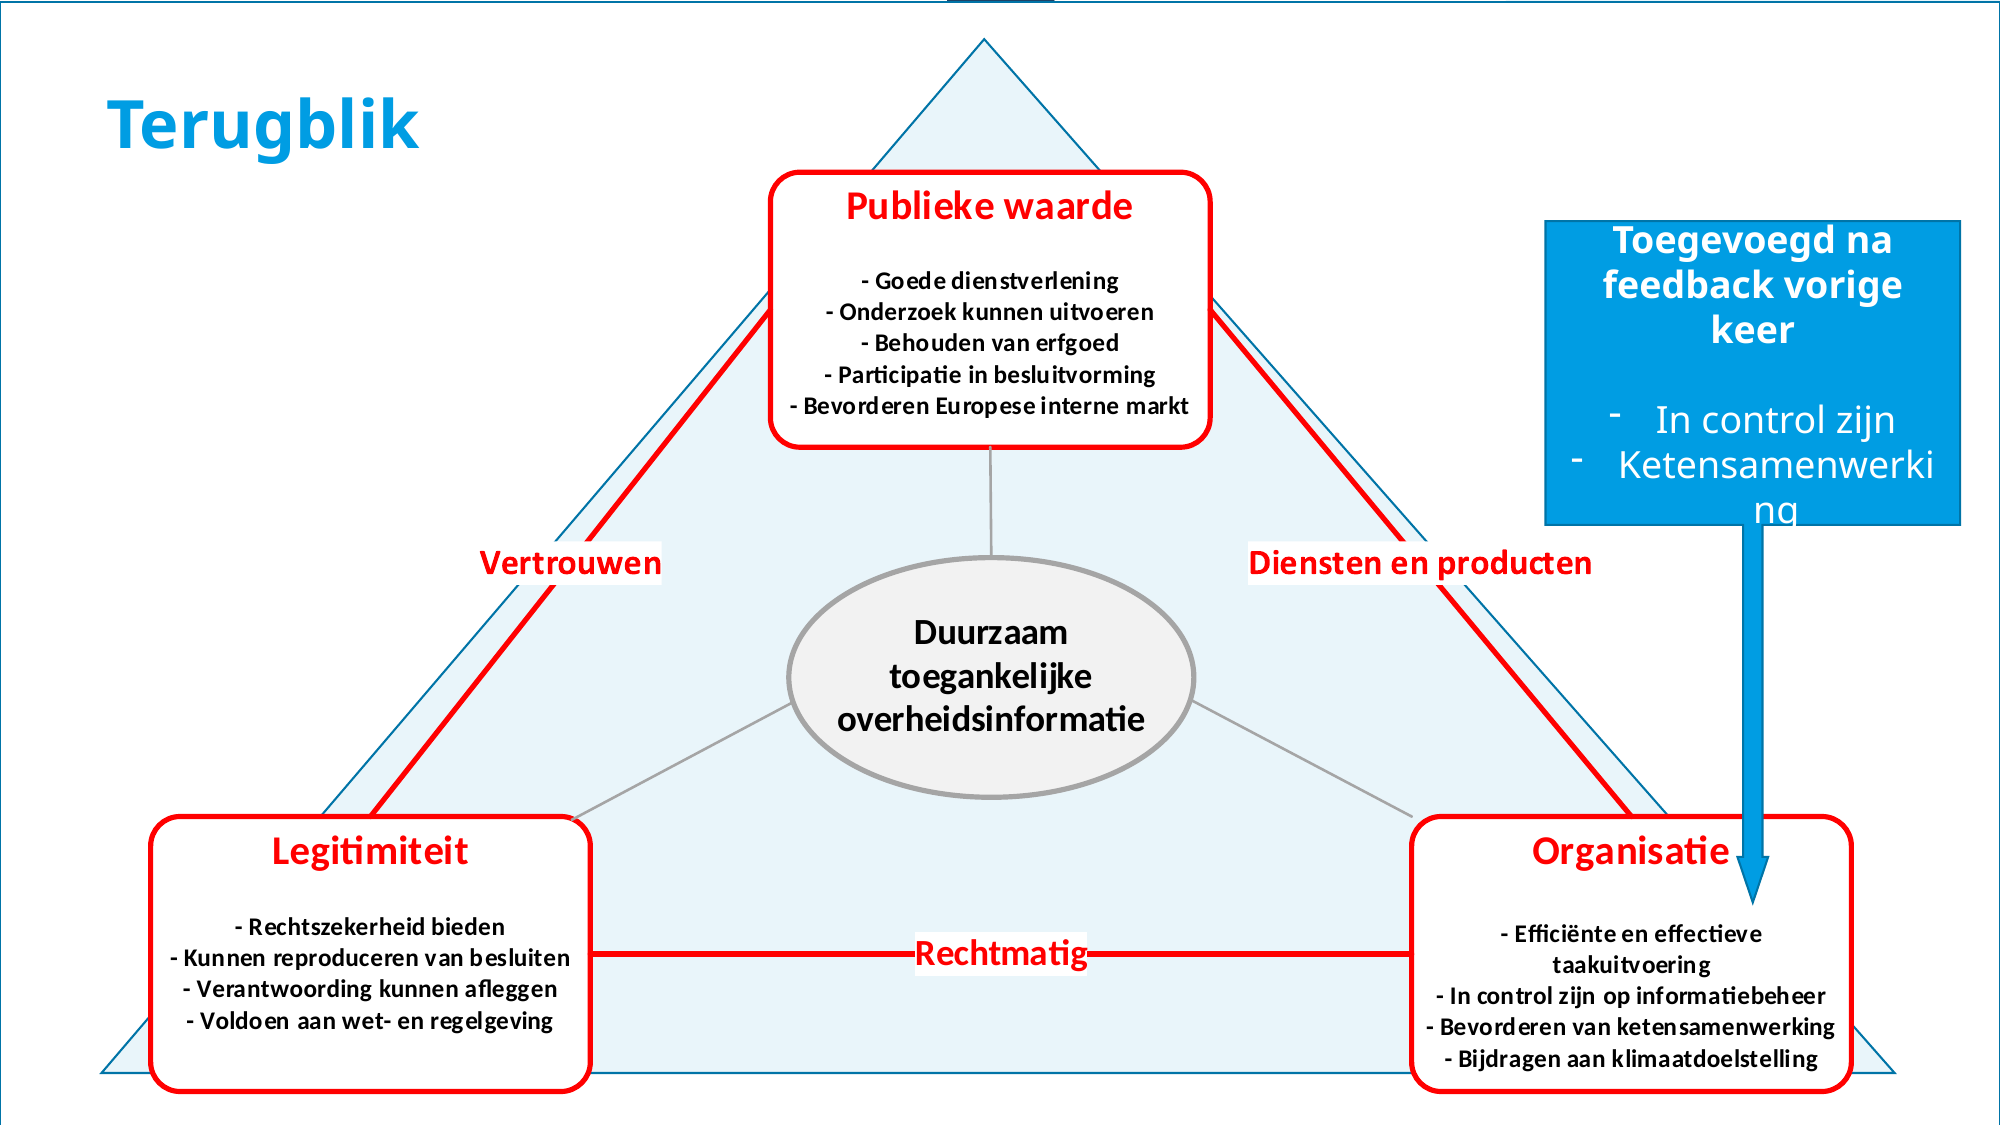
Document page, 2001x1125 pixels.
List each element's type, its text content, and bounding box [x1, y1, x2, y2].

text_box Toegevoegd na feedback vorige keer In control zijn Ketensamenwerking [1856, 220, 1962, 526]
text_box [1856, 1027, 1897, 1075]
title Terugblik [91, 32, 1817, 222]
text_box [99, 1021, 144, 1075]
text_box [0, 1, 2000, 1125]
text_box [144, 165, 1856, 1096]
